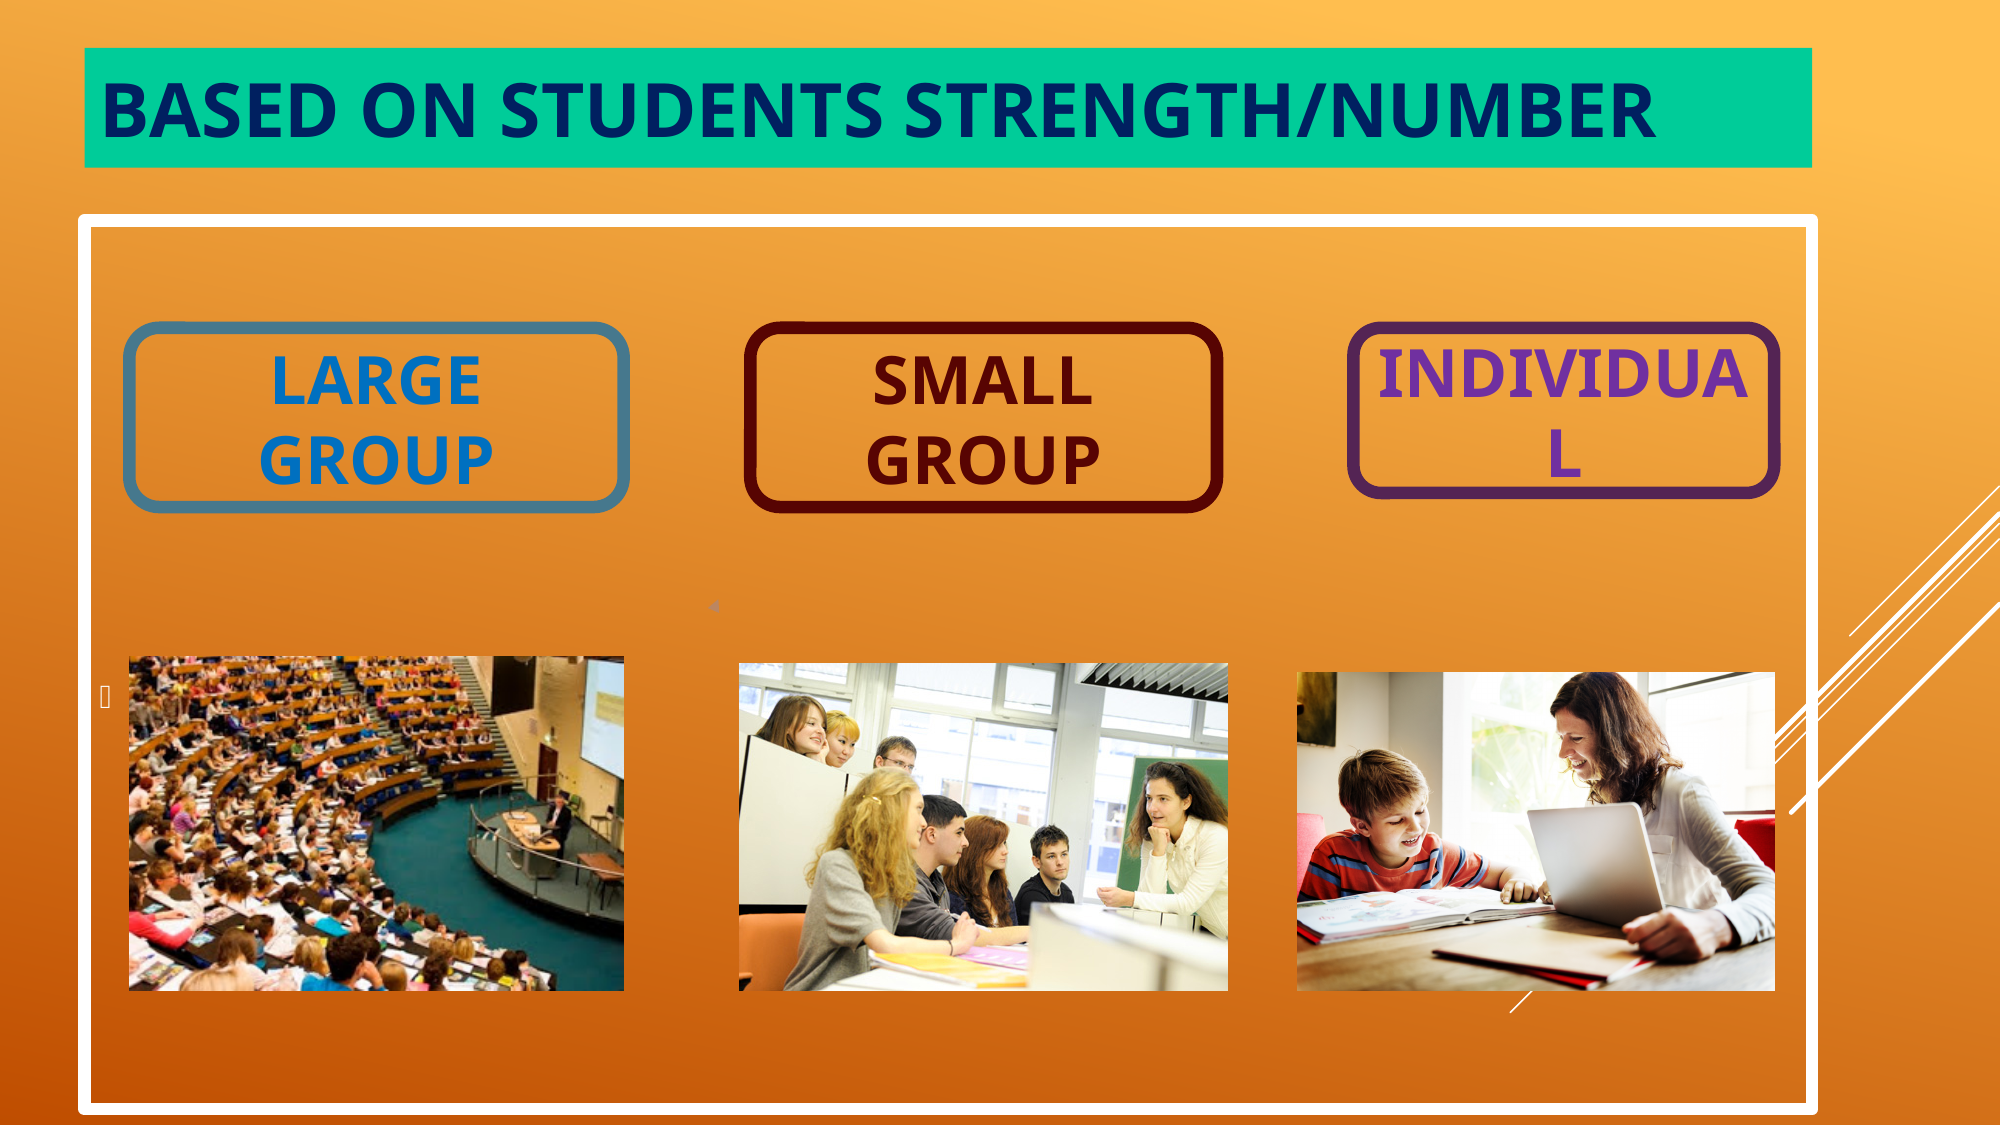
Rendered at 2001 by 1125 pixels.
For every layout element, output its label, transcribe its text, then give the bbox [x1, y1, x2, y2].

text_box LARGE GROUP [127, 326, 625, 509]
picture [129, 656, 624, 992]
text_box SMALL GROUP [748, 326, 1219, 509]
list [84, 220, 1813, 1110]
title Based on Students Strength/Number [84, 47, 1813, 168]
text_box INDIVIDUAL [1352, 326, 1776, 495]
picture [1296, 671, 1775, 992]
picture [739, 663, 1228, 991]
